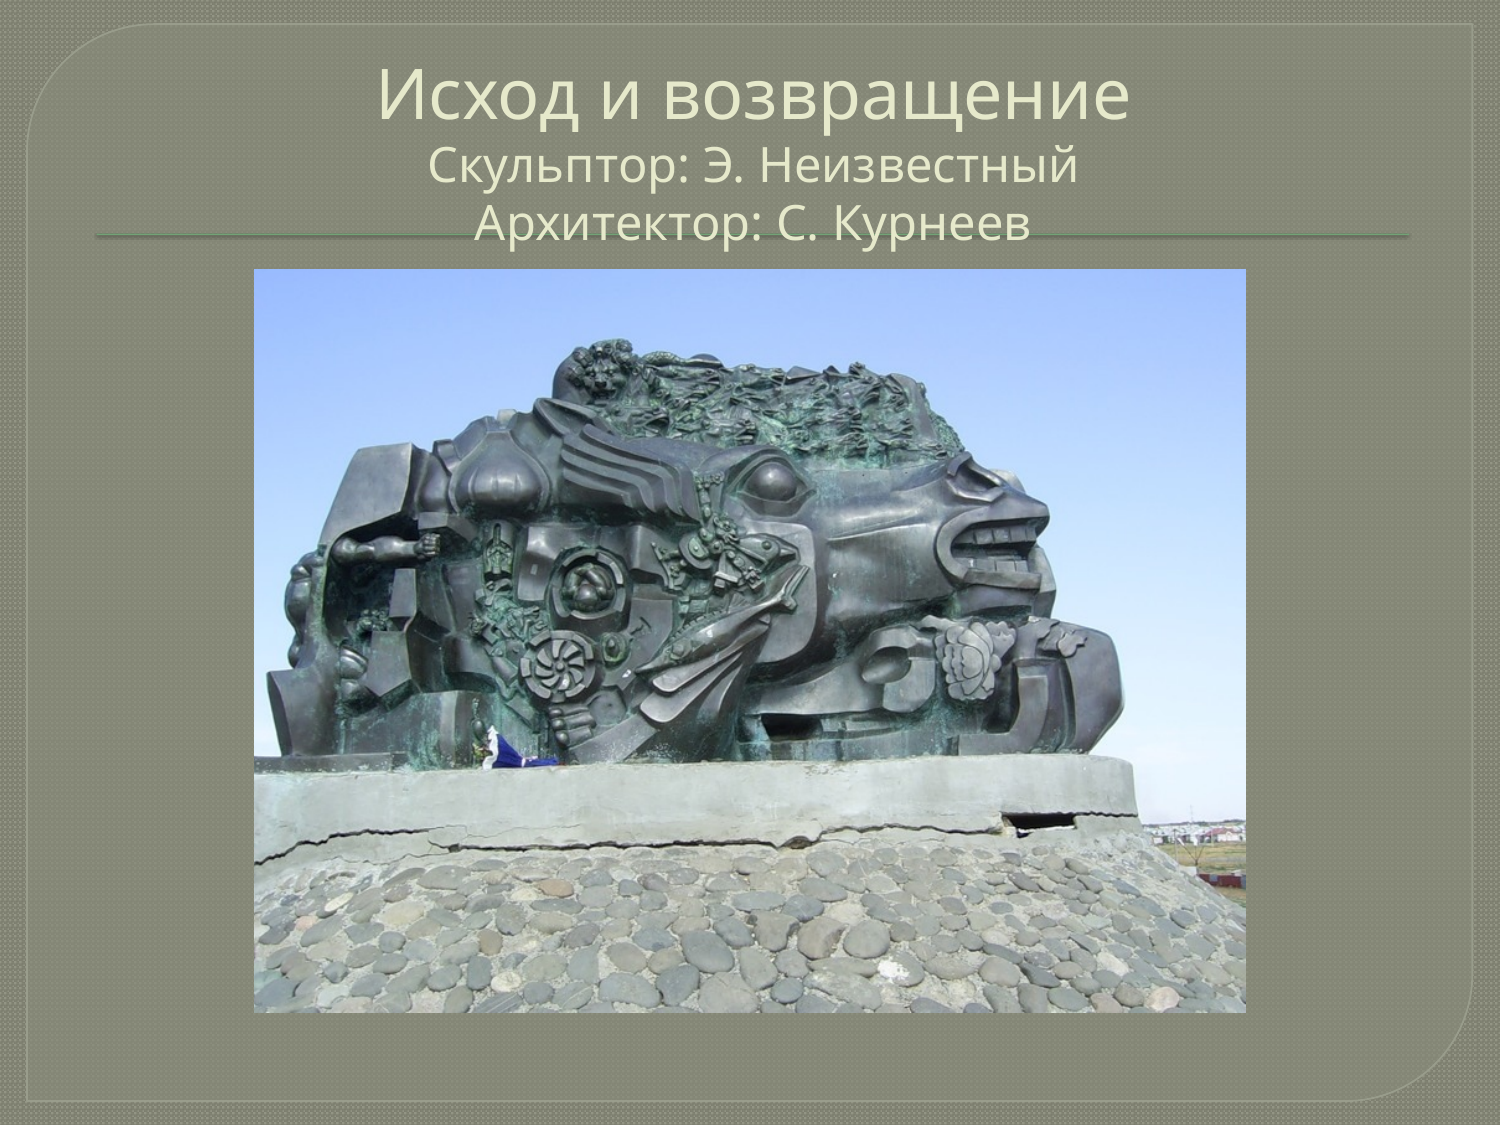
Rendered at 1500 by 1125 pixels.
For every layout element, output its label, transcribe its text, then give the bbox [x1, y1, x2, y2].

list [254, 269, 1246, 1013]
title Исход и возвращение Скульптор: Э. Неизвестный Архитектор: С. Курнеев [75, 41, 1425, 258]
